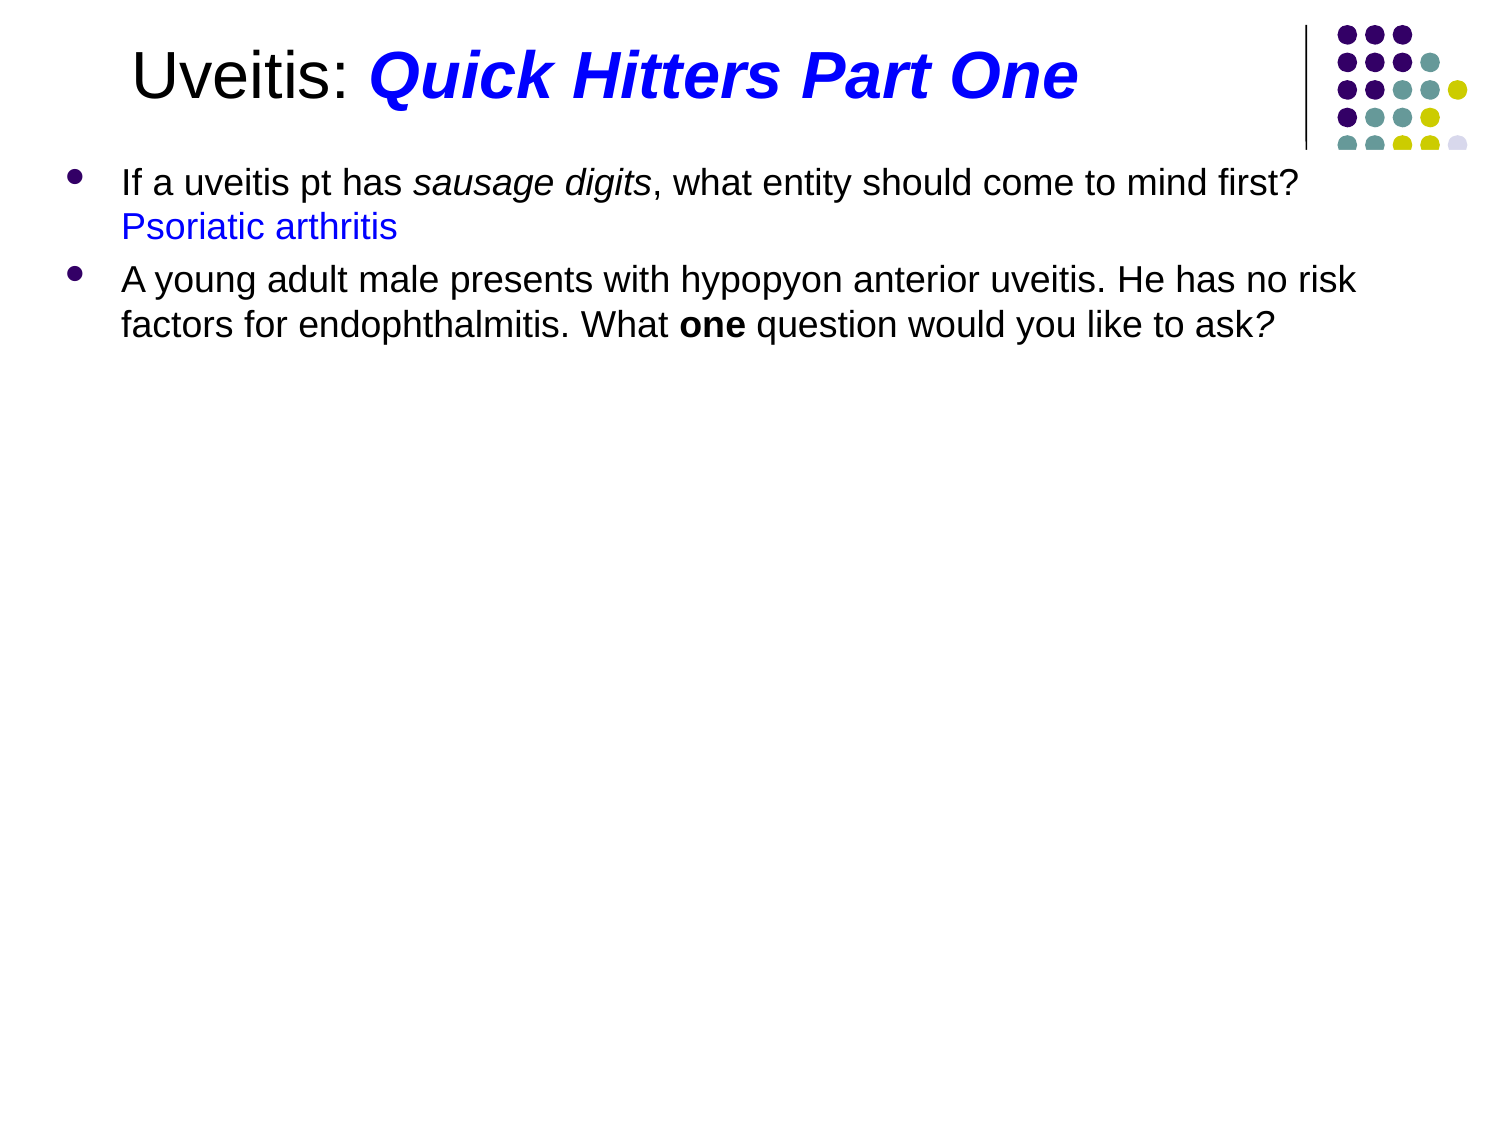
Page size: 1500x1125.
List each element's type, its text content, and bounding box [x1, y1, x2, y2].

list If a uveitis pt has sausage digits, what entity should come to mind first? Psoriatic arthritis A young adult male presents with hypopyon anterior uveitis. He has no risk factors for endophthalmitis. What one question would you like to ask? [50, 149, 1475, 1113]
text_box Uveitis: Quick Hitters Part One [116, 24, 1095, 120]
